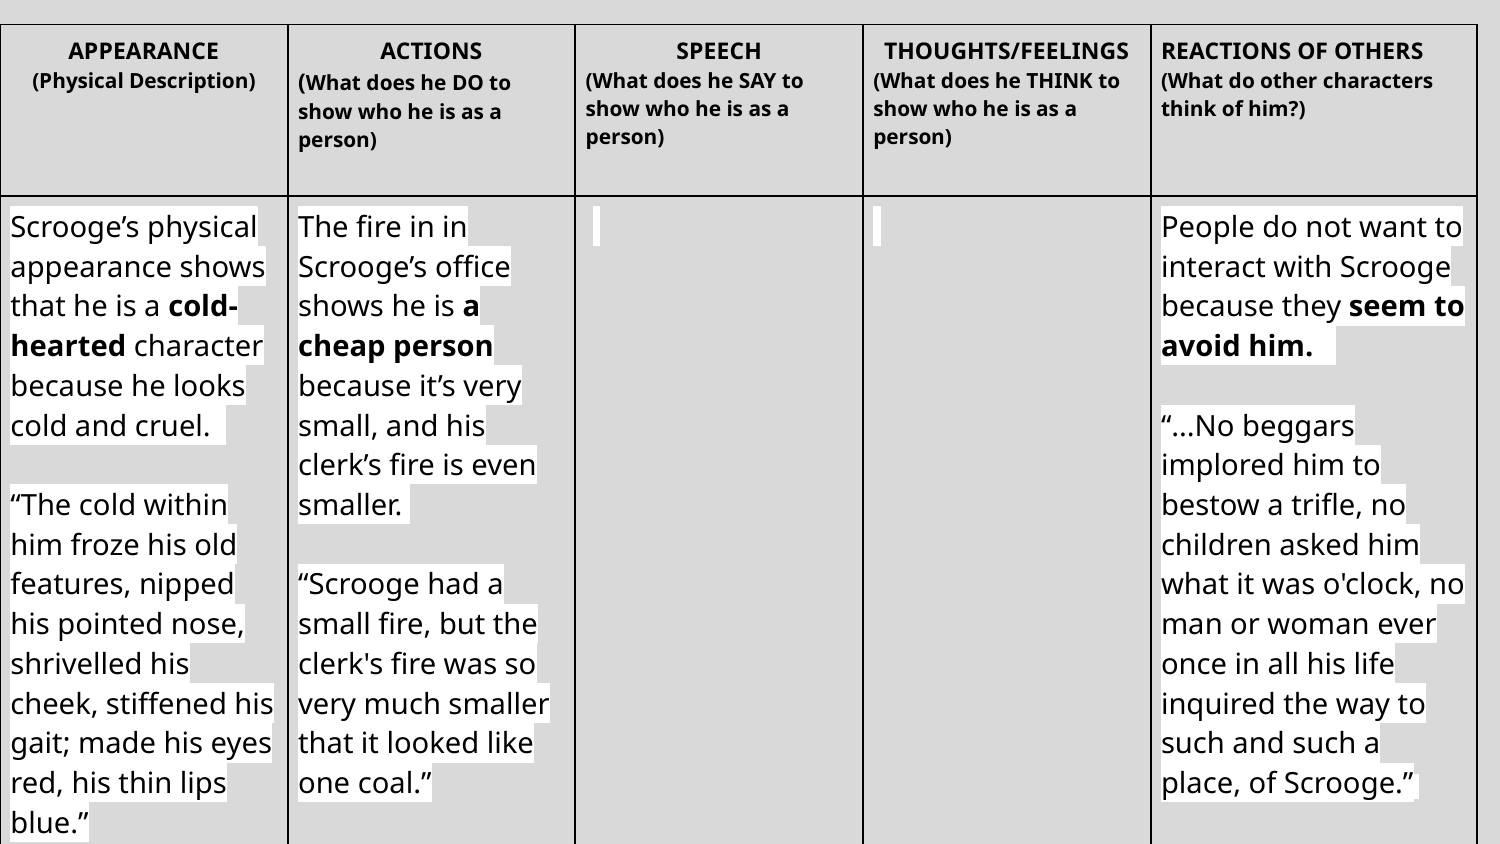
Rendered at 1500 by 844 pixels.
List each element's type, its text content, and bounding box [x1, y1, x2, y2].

table_cell People do not want to interact with Scrooge because they seem to avoid him. “...No beggars implored him to bestow a trifle, no children asked him what it was o'clock, no man or woman ever once in all his life inquired the way to such and such a place, of Scrooge.” [1152, 197, 1476, 844]
table_cell [864, 197, 1150, 844]
table_cell The fire in in Scrooge’s office shows he is a cheap person because it’s very small, and his clerk’s fire is even smaller. “Scrooge had a small fire, but the clerk's fire was so very much smaller that it looked like one coal.” [289, 197, 574, 844]
table_header ACTIONS (What does he DO to show who he is as a person) [289, 25, 574, 195]
table_cell Scrooge’s physical appearance shows that he is a cold-hearted character because he looks cold and cruel. “The cold within him froze his old features, nipped his pointed nose, shrivelled his cheek, stiffened his gait; made his eyes red, his thin lips blue.” [1, 197, 287, 844]
table_header APPEARANCE (Physical Description) [1, 25, 287, 195]
table_header THOUGHTS/FEELINGS (What does he THINK to show who he is as a person) [864, 25, 1150, 195]
table_header REACTIONS OF OTHERS (What do other characters think of him?) [1152, 25, 1476, 195]
table_cell [576, 197, 862, 844]
table_header SPEECH (What does he SAY to show who he is as a person) [576, 25, 862, 195]
